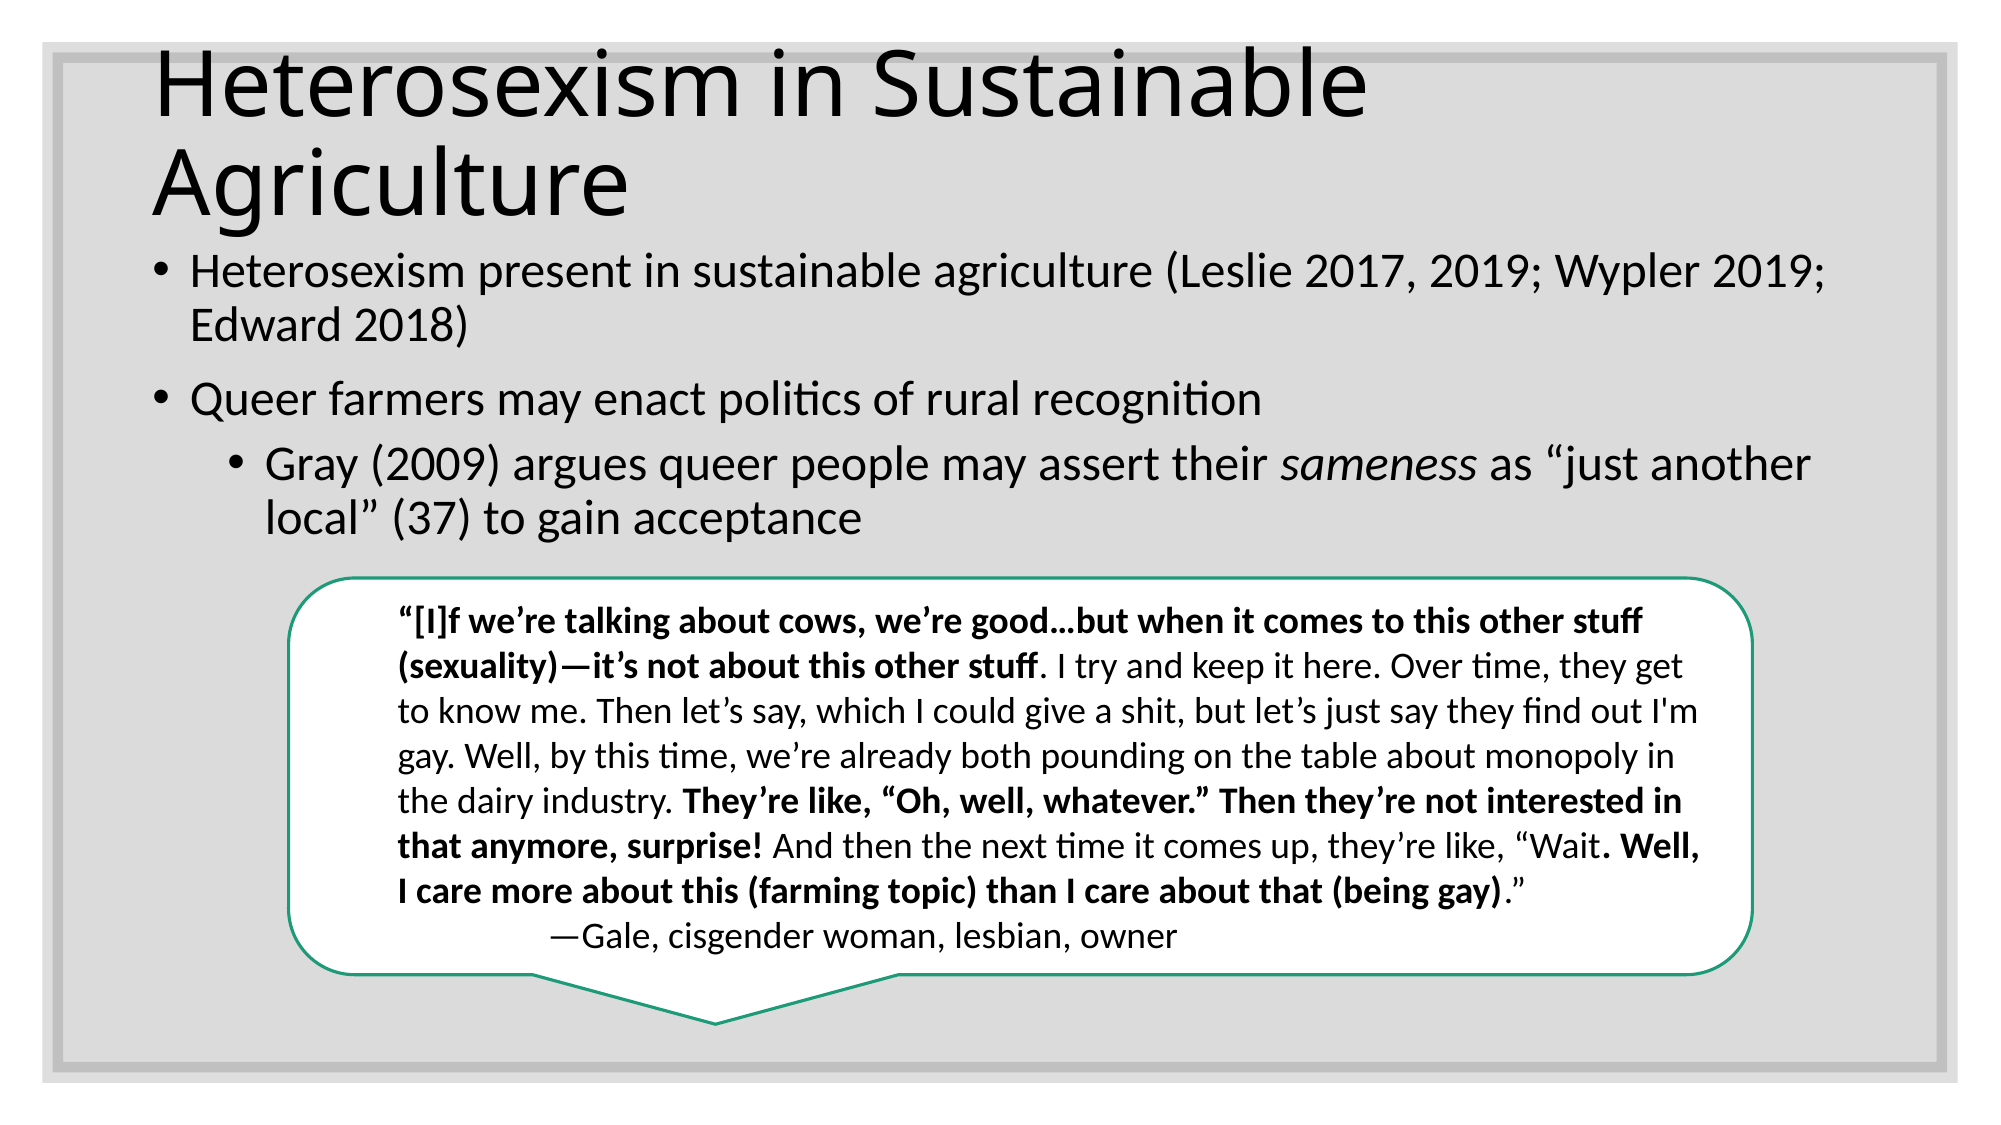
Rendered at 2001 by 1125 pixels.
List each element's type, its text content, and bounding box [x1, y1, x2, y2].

title Heterosexism in Sustainable Agriculture [137, 27, 1863, 236]
text_box [52, 51, 1948, 1073]
text_box “[I]f we’re talking about cows, we’re good…but when it comes to this other stuff (sexuality)—it’s not about this other stuff. I try and keep it here. Over time, they get to know me. Then let’s say, which I could give a shit, but let’s just say they find out I'm gay. Well, by this time, we’re already both pounding on the table about monopoly in the dairy industry. They’re like, “Oh, well, whatever.” Then they’re not interested in that anymore, surprise! And then the next time it comes up, they’re like, “Wait. Well, I care more about this (farming topic) than I care about that (being gay).” —Gale, cisgender woman, lesbian, owner [287, 576, 1754, 1026]
list Heterosexism present in sustainable agriculture (Leslie 2017, 2019; Wypler 2019; Edward 2018) Queer farmers may enact politics of rural recognition Gray (2009) argues queer people may assert their sameness as “just another local” (37) to gain acceptance [137, 236, 1863, 872]
